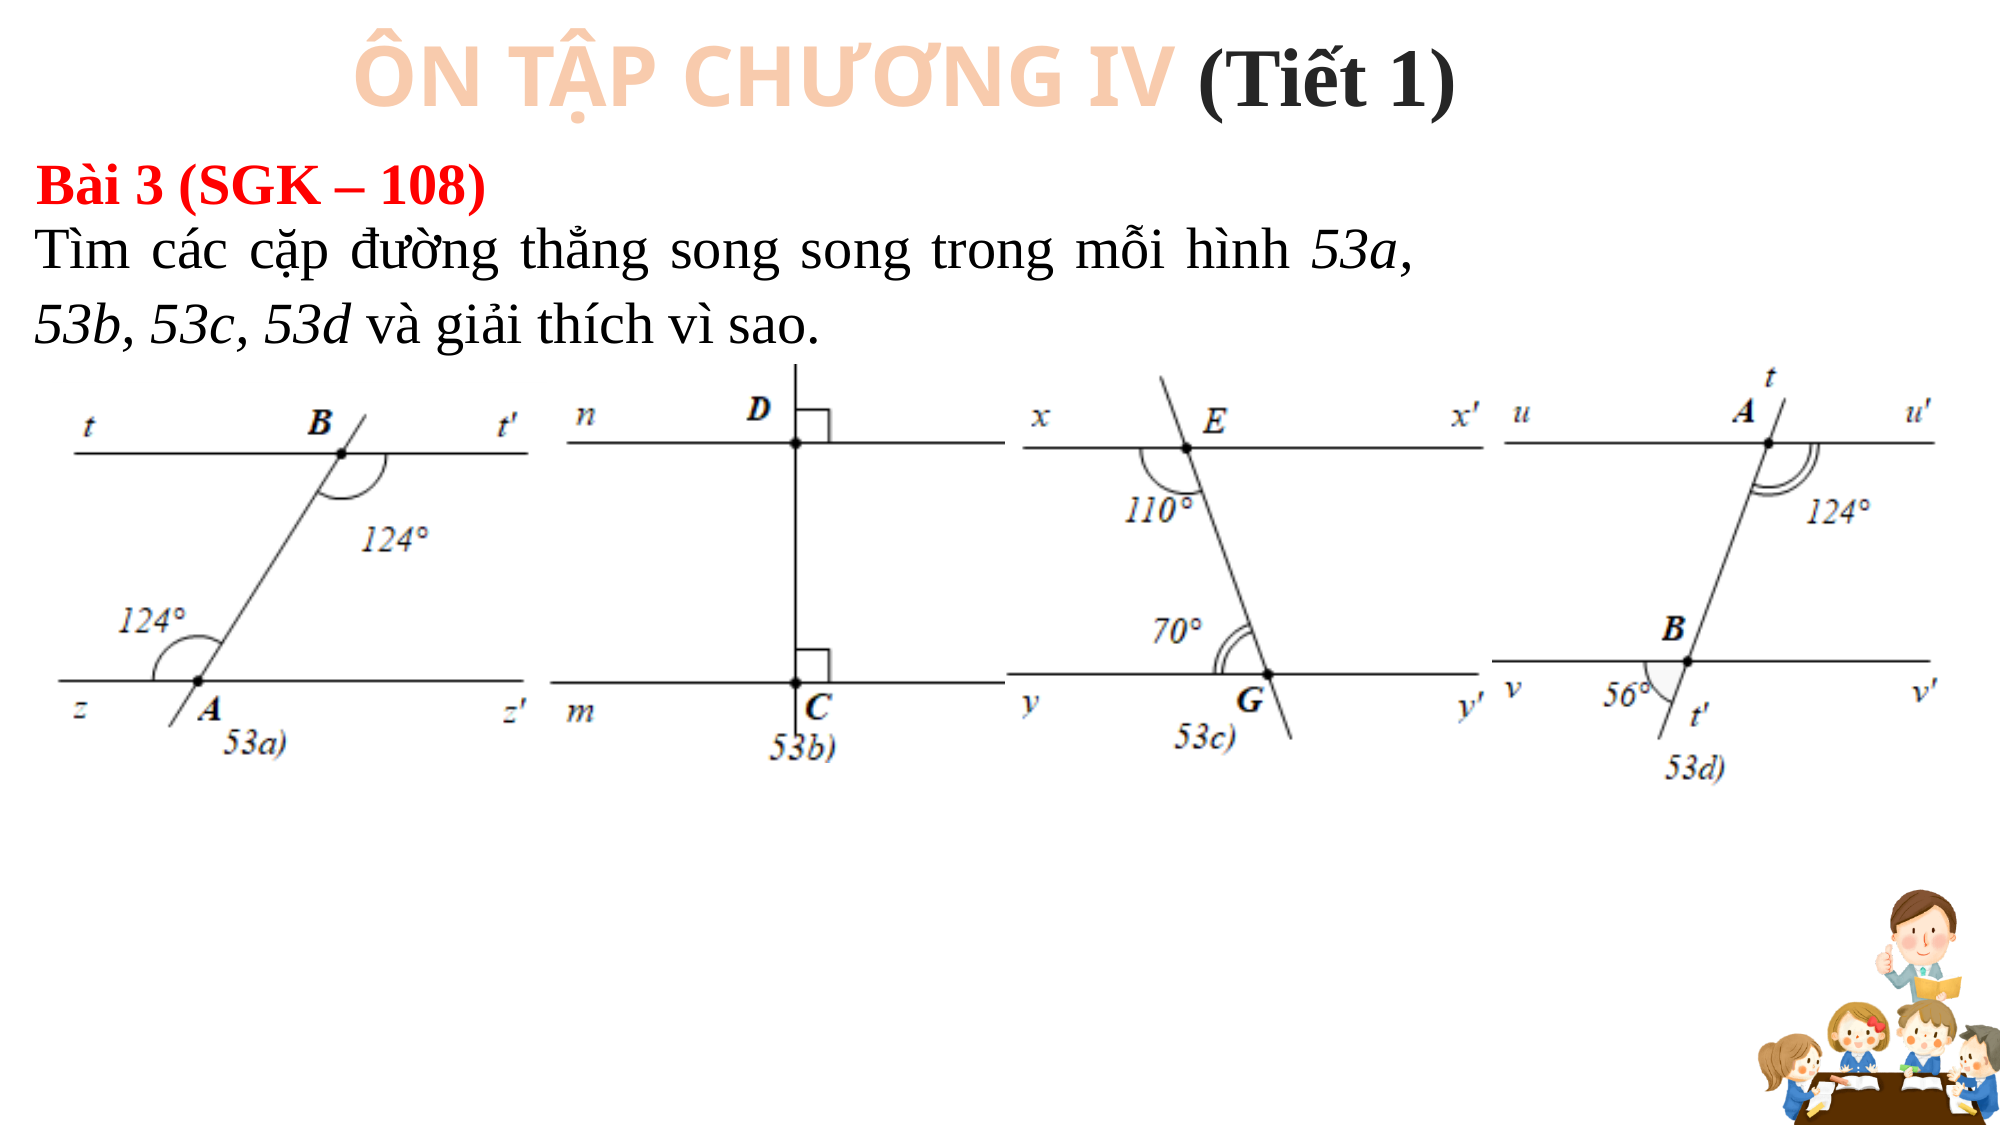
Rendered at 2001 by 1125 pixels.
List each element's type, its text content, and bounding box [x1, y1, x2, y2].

picture [52, 350, 1959, 793]
text_box Bài 3 (SGK – 108) [21, 133, 502, 198]
picture [1751, 856, 2000, 1125]
text_box ÔN TẬP CHƯƠNG IV (Tiết 1) [271, 13, 1581, 134]
text_box Tìm các cặp đường thẳng song song trong mỗi hình 53a, 53b, 53c, 53d và giải thích vì sao. [19, 198, 1429, 363]
